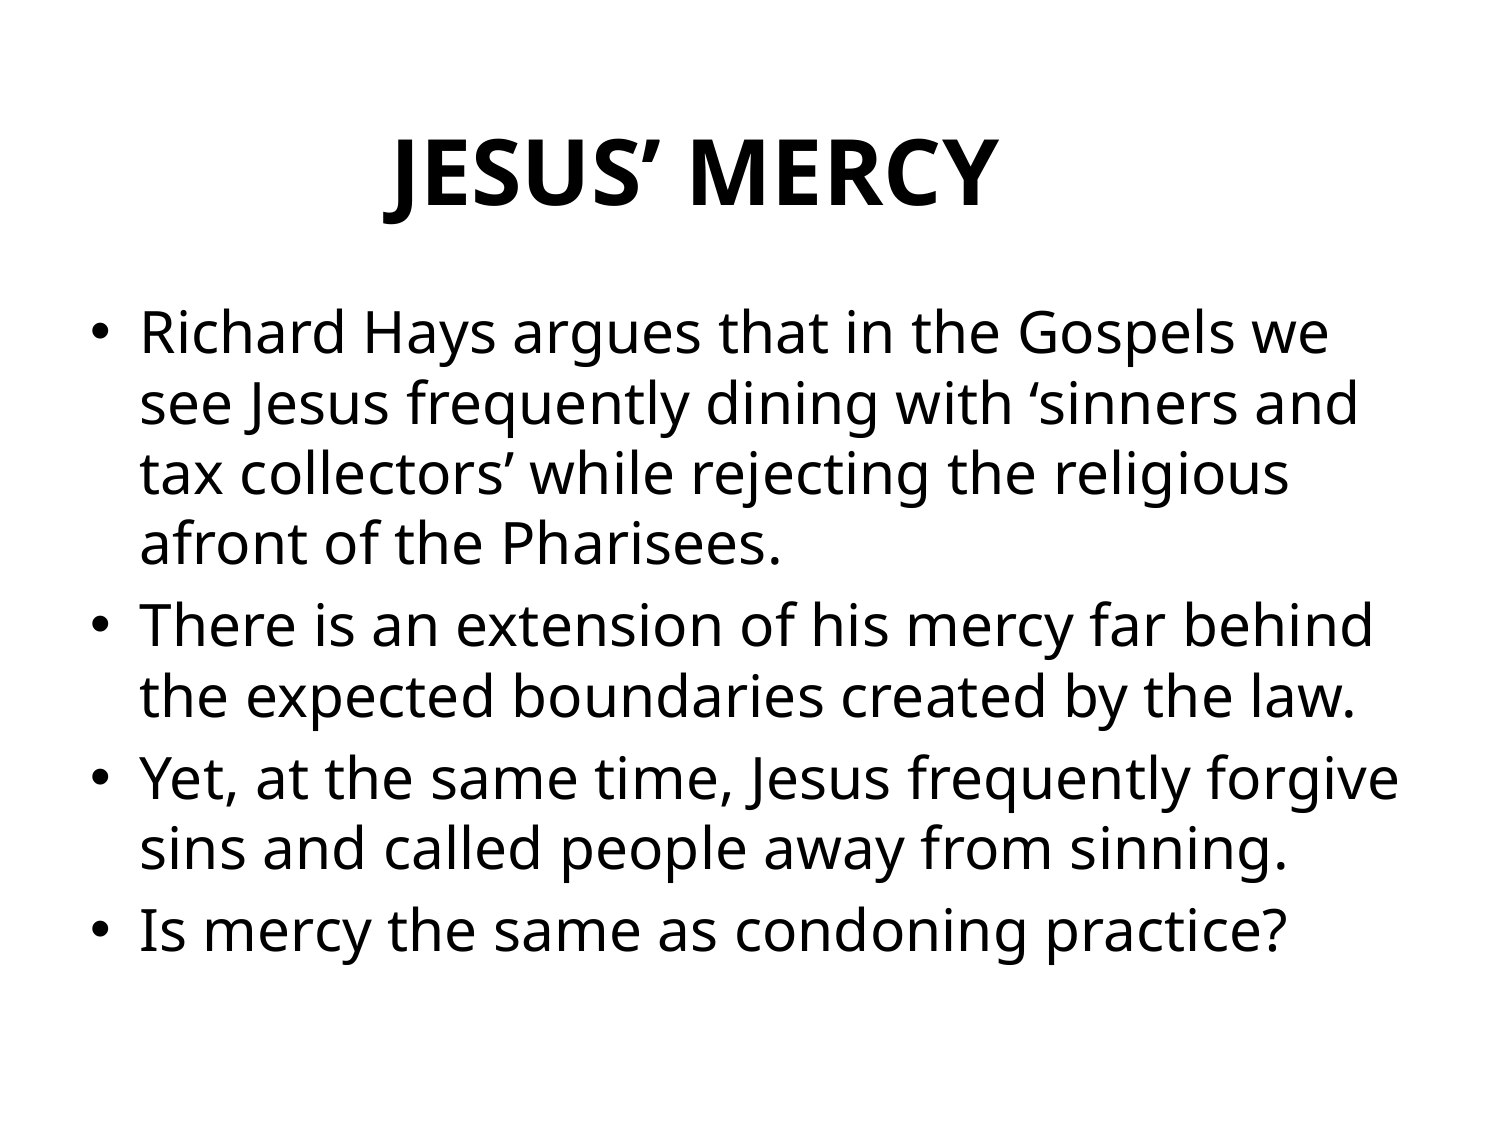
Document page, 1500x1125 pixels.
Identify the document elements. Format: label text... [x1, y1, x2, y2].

list Richard Hays argues that in the Gospels we see Jesus frequently dining with ‘sinners and tax collectors’ while rejecting the religious afront of the Pharisees. There is an extension of his mercy far behind the expected boundaries created by the law. Yet, at the same time, Jesus frequently forgive sins and called people away from sinning. Is mercy the same as condoning practice? [75, 287, 1425, 1030]
title JESUS’ MERCY [375, 75, 1425, 263]
